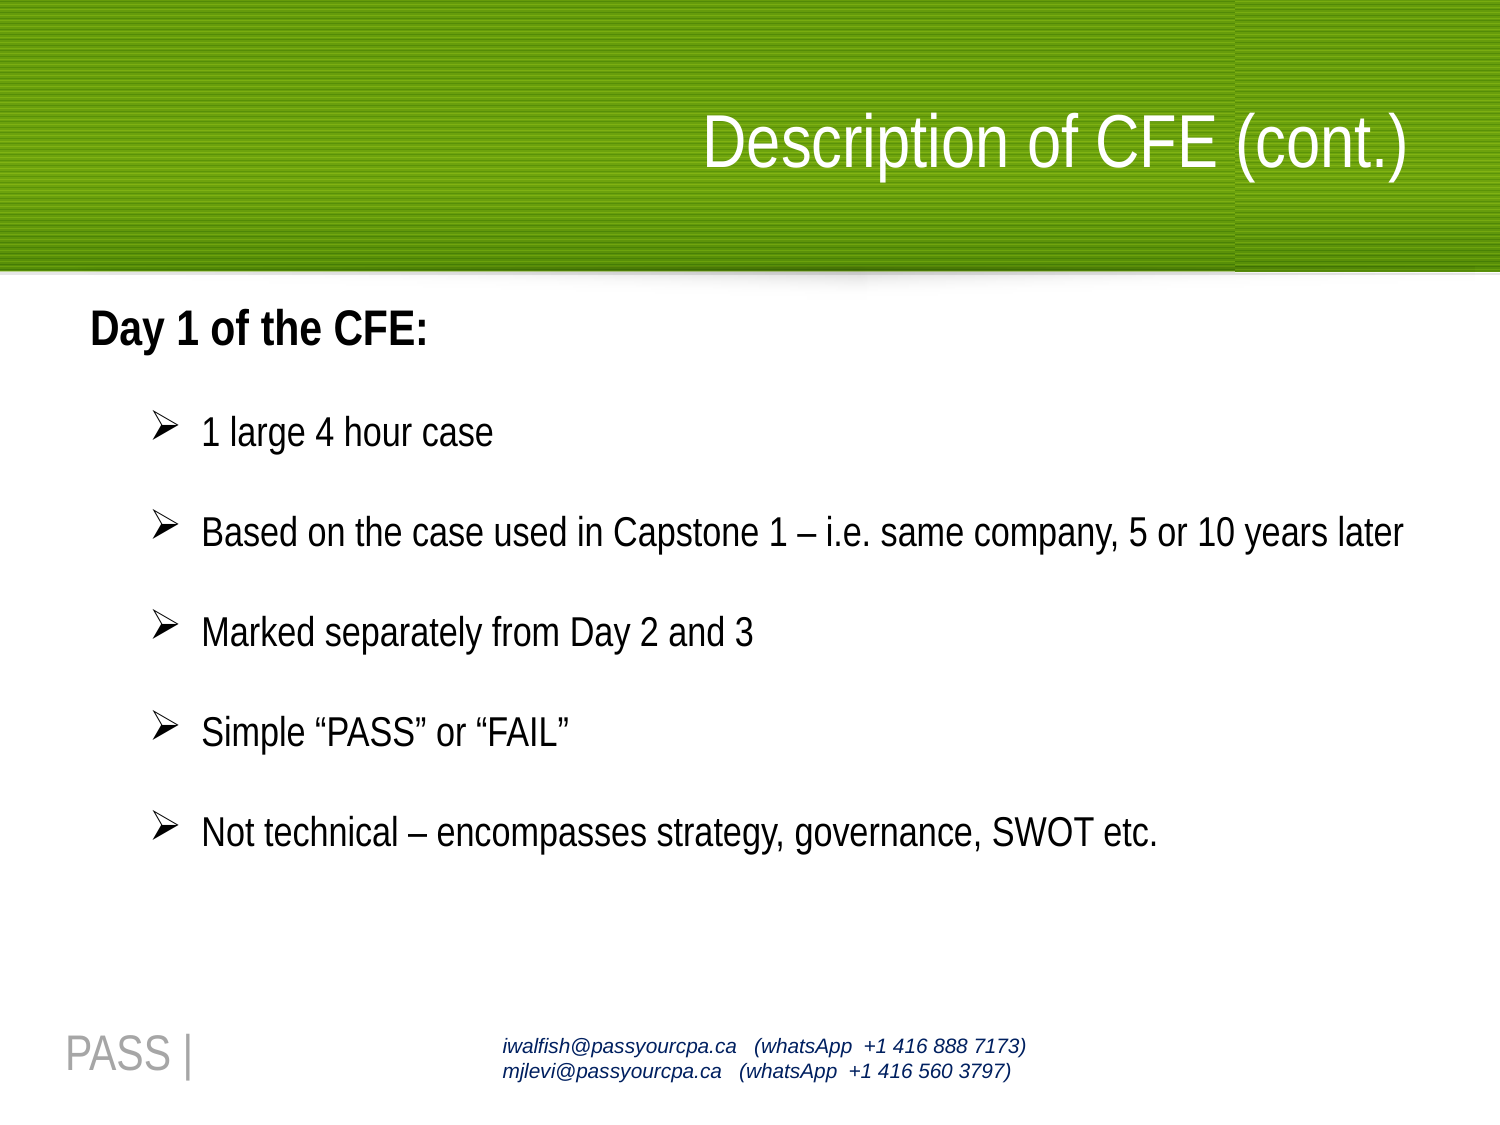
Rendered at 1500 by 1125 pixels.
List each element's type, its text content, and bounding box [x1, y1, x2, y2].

title Description of CFE (cont.) [75, 43, 1425, 232]
picture [0, 0, 1500, 300]
list Day 1 of the CFE: 1 large 4 hour case Based on the case used in Capstone 1 – i.e. same company, 5 or 10 years later Marked separately from Day 2 and 3 Simple “PASS” or “FAIL” Not technical – encompasses strategy, governance, SWOT etc. [75, 287, 1425, 993]
